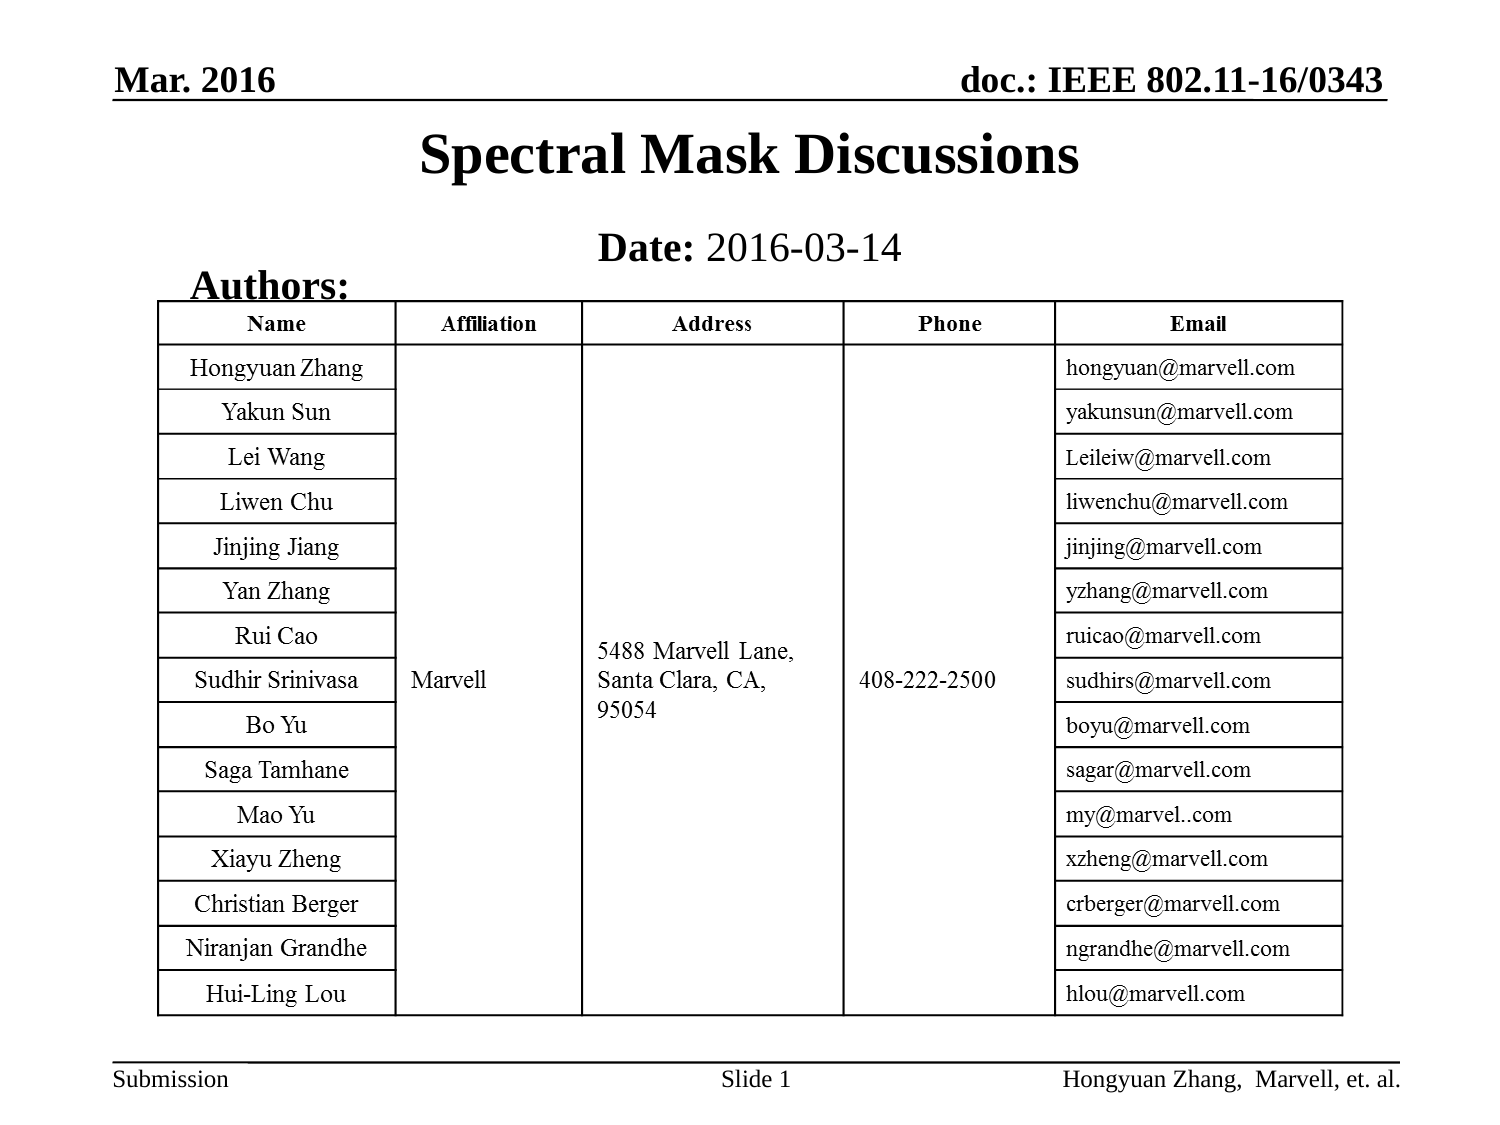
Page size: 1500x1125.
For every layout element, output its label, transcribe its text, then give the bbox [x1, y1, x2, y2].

text_box Date: 2016-03-14 [112, 212, 1388, 275]
slide_number Slide 1 [712, 1061, 800, 1093]
title Spectral Mask Discussions [112, 99, 1388, 201]
footer Hongyuan Zhang, Marvell, et. al. [1057, 1061, 1402, 1093]
picture [155, 299, 1344, 1022]
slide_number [114, 54, 278, 101]
text_box Authors: [174, 249, 413, 298]
